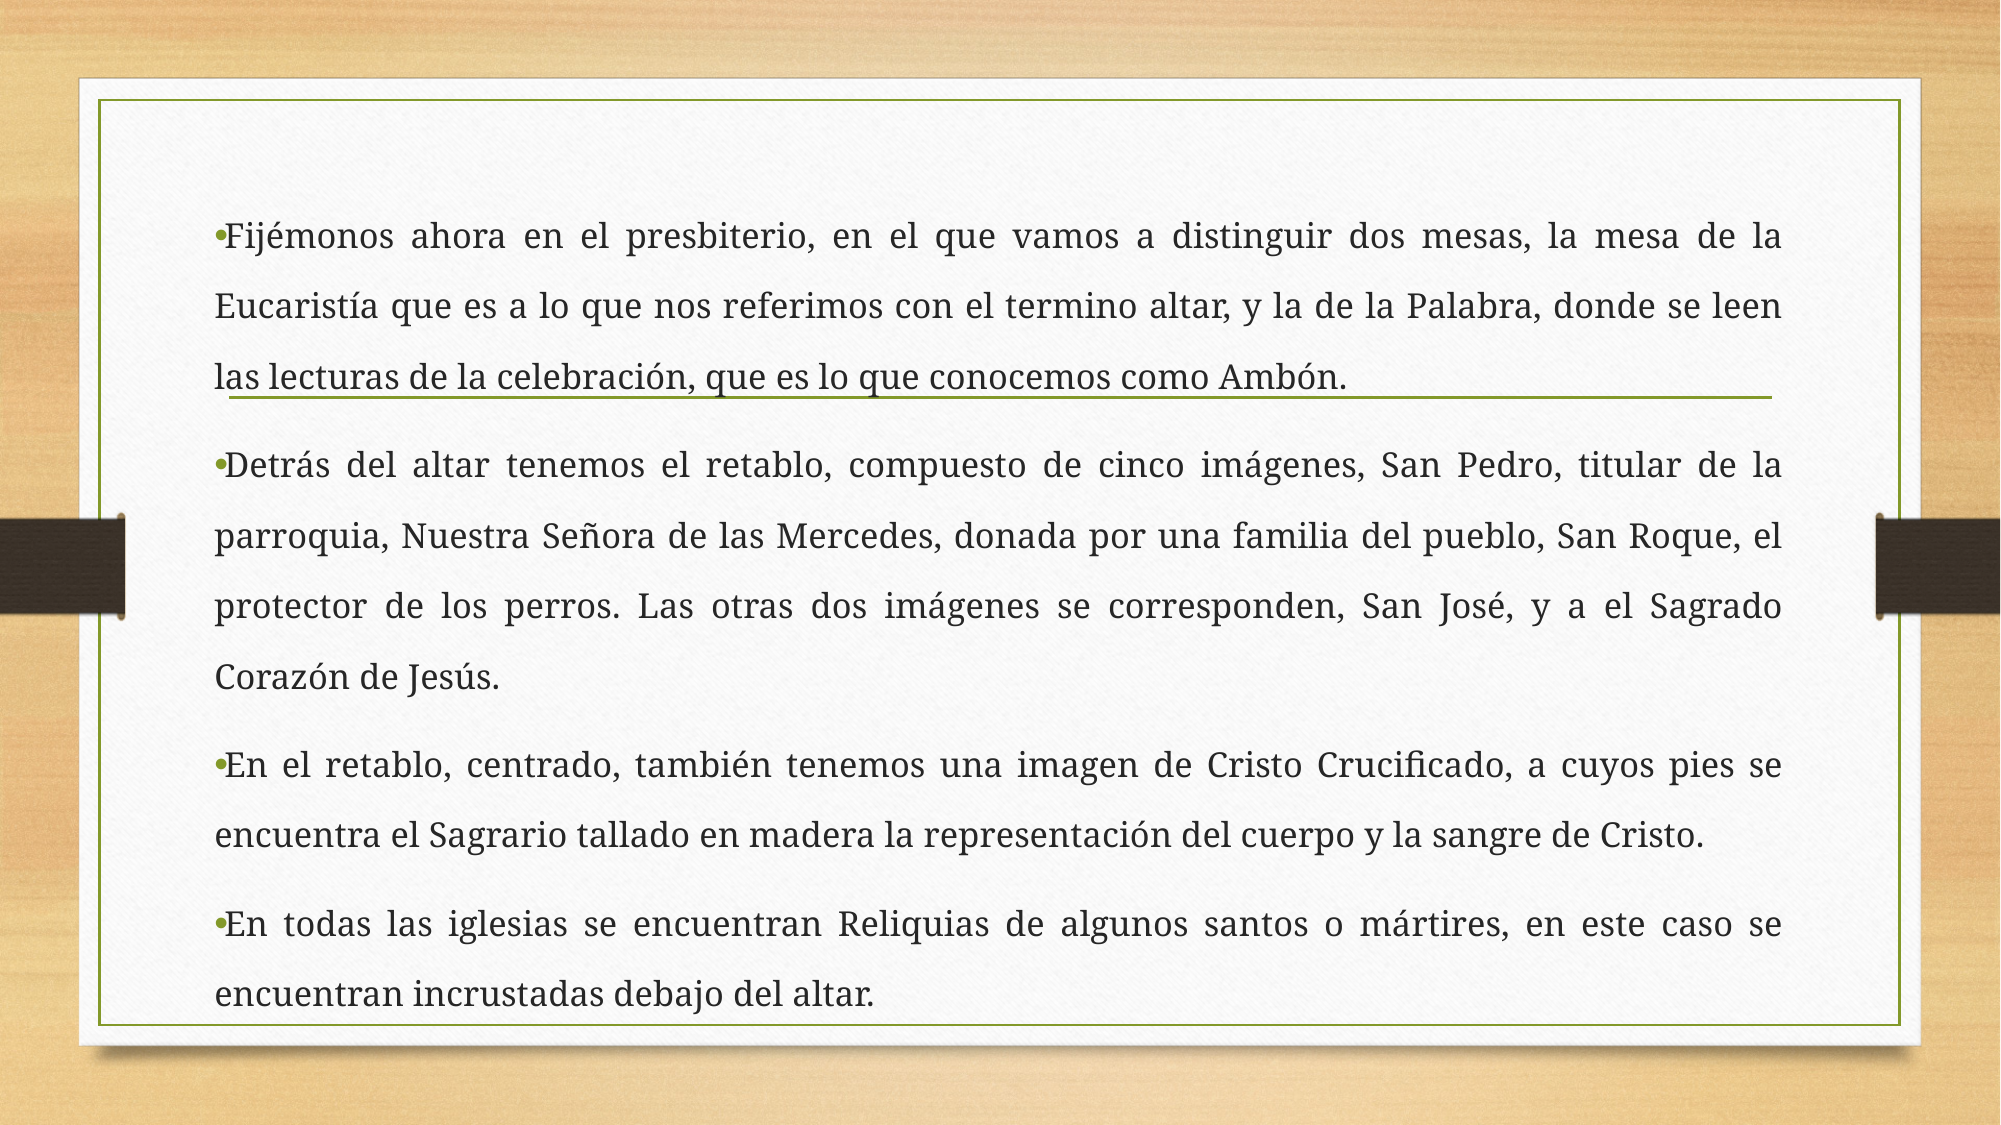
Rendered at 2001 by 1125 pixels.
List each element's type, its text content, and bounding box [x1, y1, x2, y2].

picture [0, 0, 2001, 1125]
list Fijémonos ahora en el presbiterio, en el que vamos a distinguir dos mesas, la mesa de la Eucaristía que es a lo que nos referimos con el termino altar, y la de la Palabra, donde se leen las lecturas de la celebración, que es lo que conocemos como Ambón. Detrás del altar tenemos el retablo, compuesto de cinco imágenes, San Pedro, titular de la parroquia, Nuestra Señora de las Mercedes, donada por una familia del pueblo, San Roque, el protector de los perros. Las otras dos imágenes se corresponden, San José, y a el Sagrado Corazón de Jesús. En el retablo, centrado, también tenemos una imagen de Cristo Crucificado, a cuyos pies se encuentra el Sagrario tallado en madera la representación del cuerpo y la sangre de Cristo. En todas las iglesias se encuentran Reliquias de algunos santos o mártires, en este caso se encuentran incrustadas debajo del altar. [199, 177, 1801, 1039]
